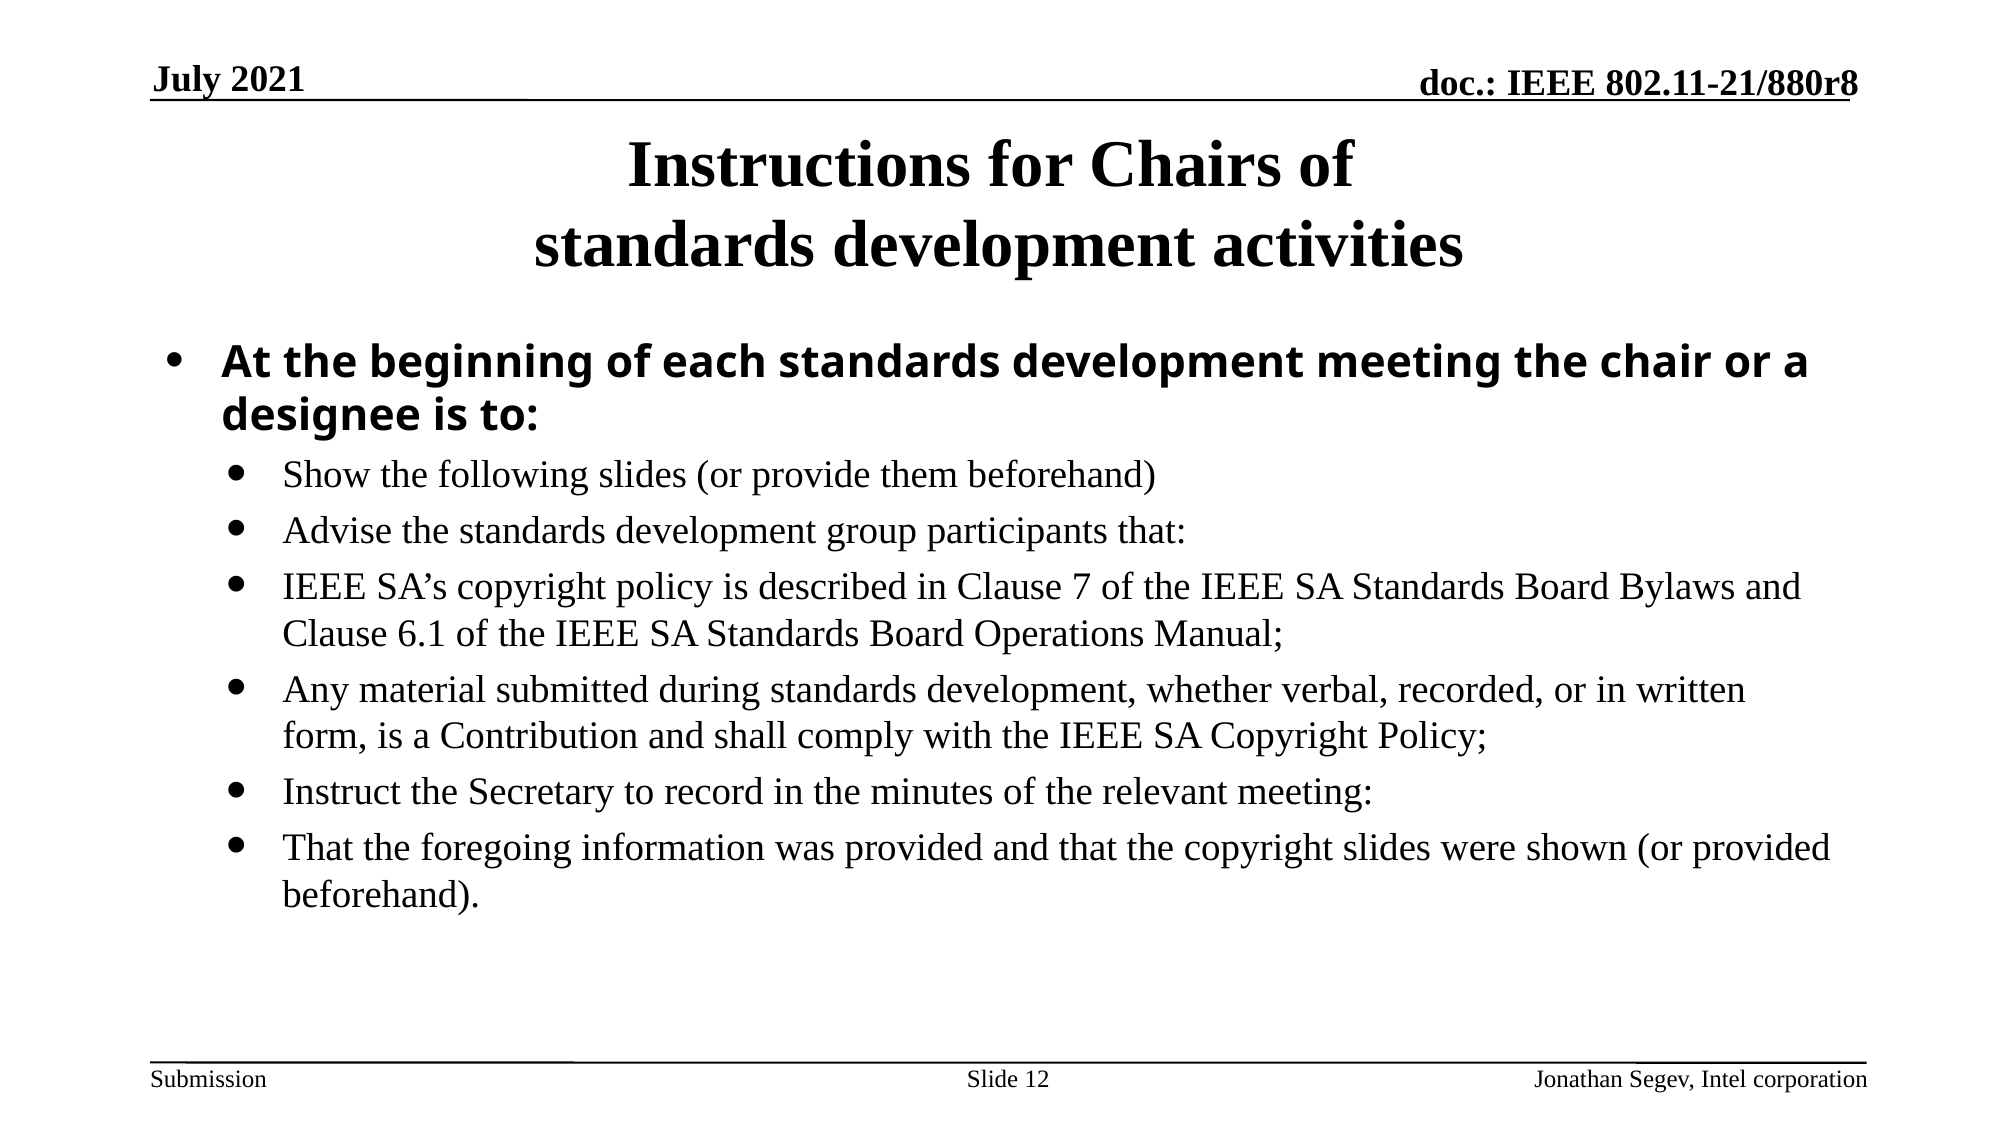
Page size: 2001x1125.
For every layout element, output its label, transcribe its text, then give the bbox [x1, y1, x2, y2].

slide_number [152, 54, 563, 100]
list At the beginning of each standards development meeting the chair or a designee is to: Show the following slides (or provide them beforehand) Advise the standards development group participants that: IEEE SA’s copyright policy is described in Clause 7 of the IEEE SA Standards Board Bylaws and Clause 6.1 of the IEEE SA Standards Board Operations Manual; Any material submitted during standards development, whether verbal, recorded, or in written form, is a Contribution and shall comply with the IEEE SA Copyright Policy; Instruct the Secretary to record in the minutes of the relevant meeting: That the foregoing information was provided and that the copyright slides were shown (or provided beforehand). [149, 324, 1850, 1000]
title Instructions for Chairs of standards development activities [149, 112, 1850, 288]
slide_number Slide 12 [950, 1061, 1067, 1123]
footer Jonathan Segev, Intel corporation [1171, 1061, 1869, 1093]
